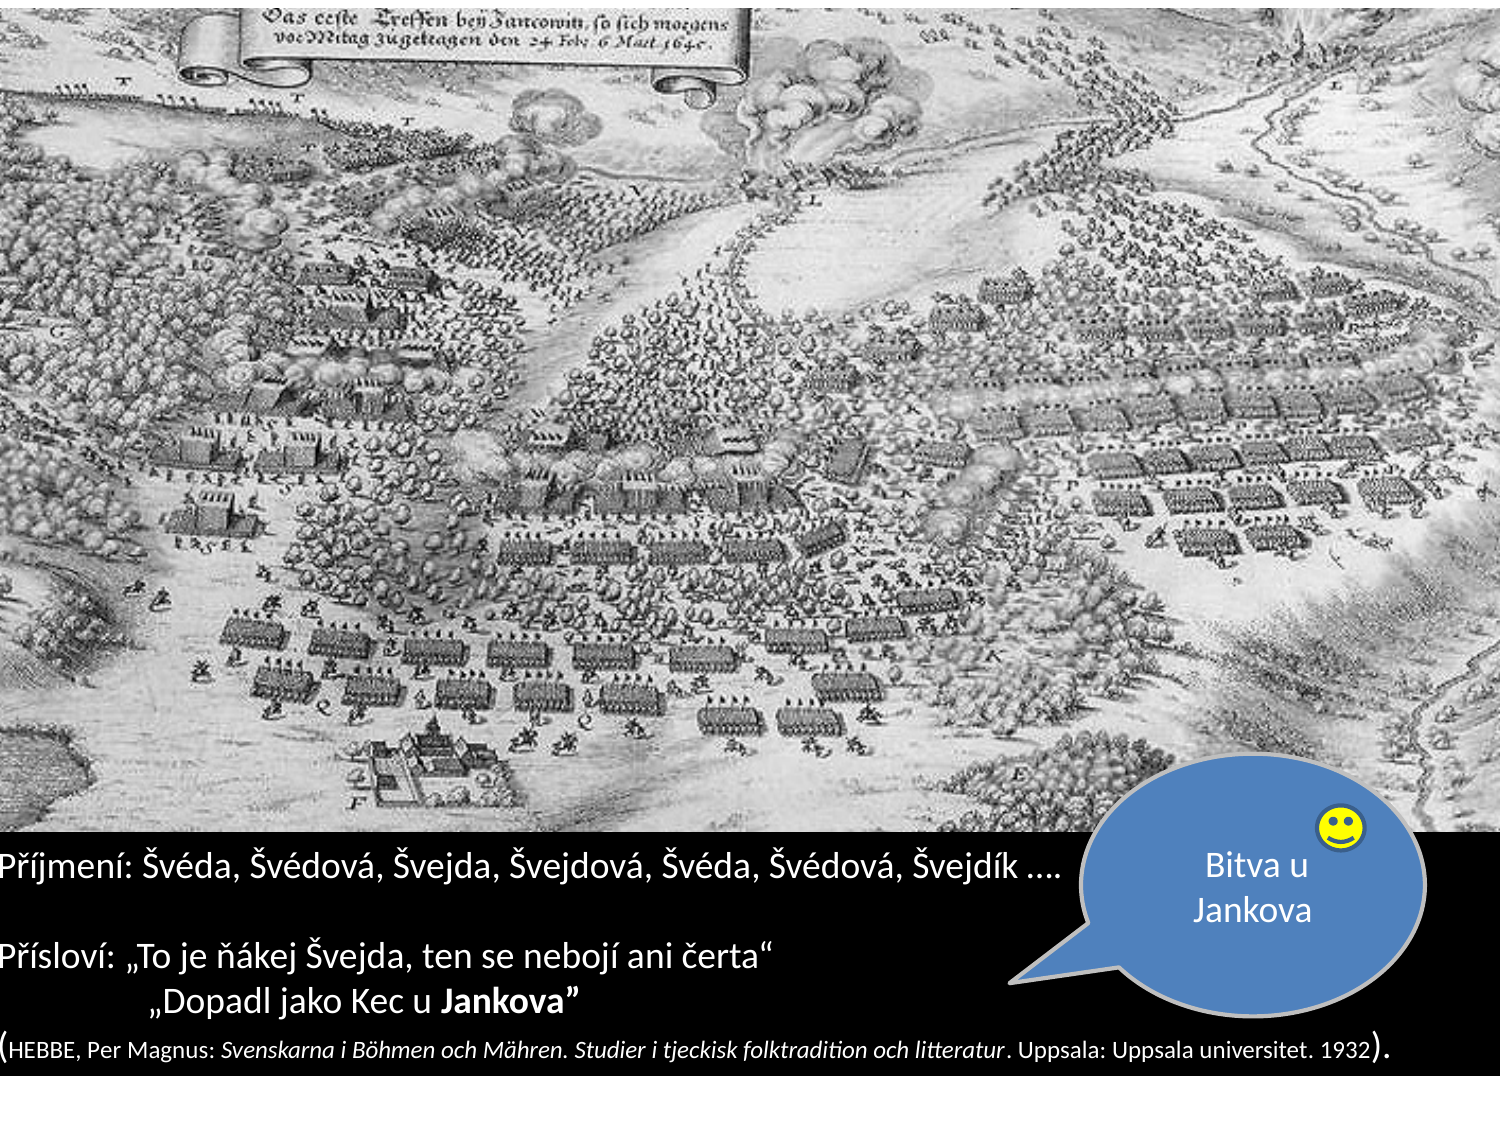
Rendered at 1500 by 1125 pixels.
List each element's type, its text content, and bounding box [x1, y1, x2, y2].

text_box Příjmení: Švéda, Švédová, Švejda, Švejdová, Švéda, Švédová, Švejdík …. Přísloví: „To je ňákej Švejda, ten se nebojí ani čerta“ „Dopadl jako Kec u Jankova” (HEBBE, Per Magnus: Svenskarna i Böhmen och Mähren. Studier i tjeckisk folktradition och litteratur. Uppsala: Uppsala universitet. 1932). [0, 1012, 1500, 1076]
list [0, 8, 1500, 1006]
text_box Bitva u Jankova [1199, 1012, 1307, 1019]
